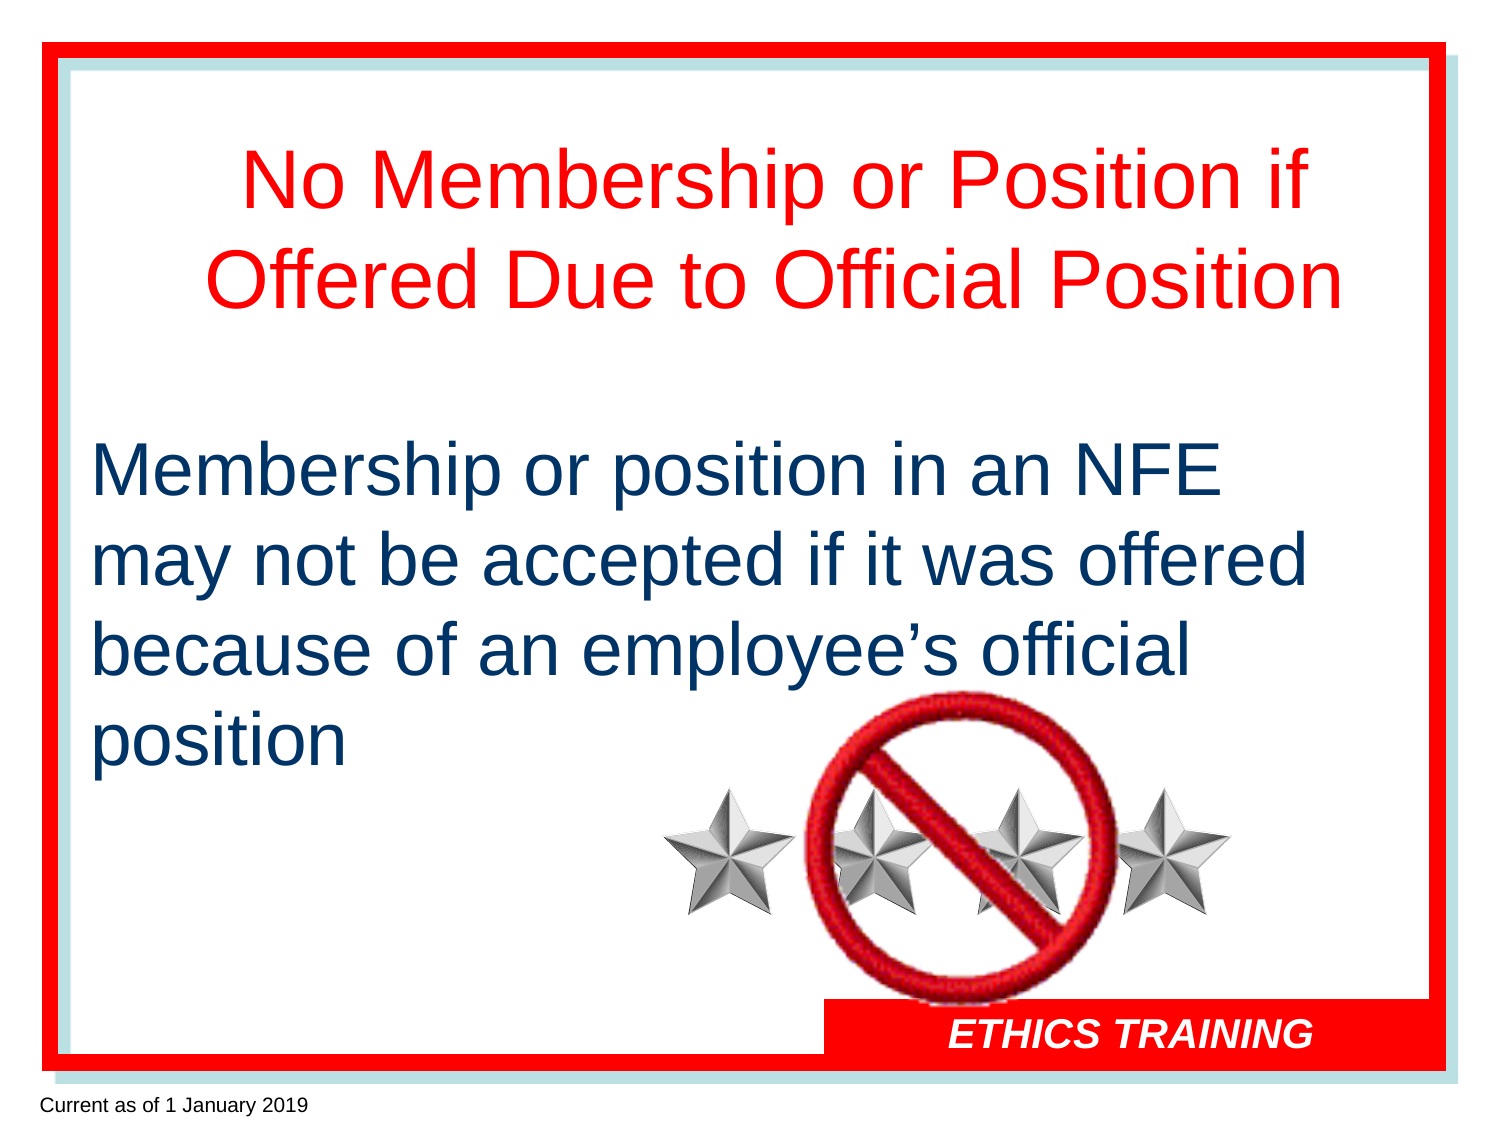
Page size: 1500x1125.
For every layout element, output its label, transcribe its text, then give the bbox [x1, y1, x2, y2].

picture [662, 674, 1233, 1026]
title No Membership or Position if Offered Due to Official Position [124, 49, 1426, 401]
list Membership or position in an NFE may not be accepted if it was offered because of an employee’s official position [74, 412, 1351, 1001]
